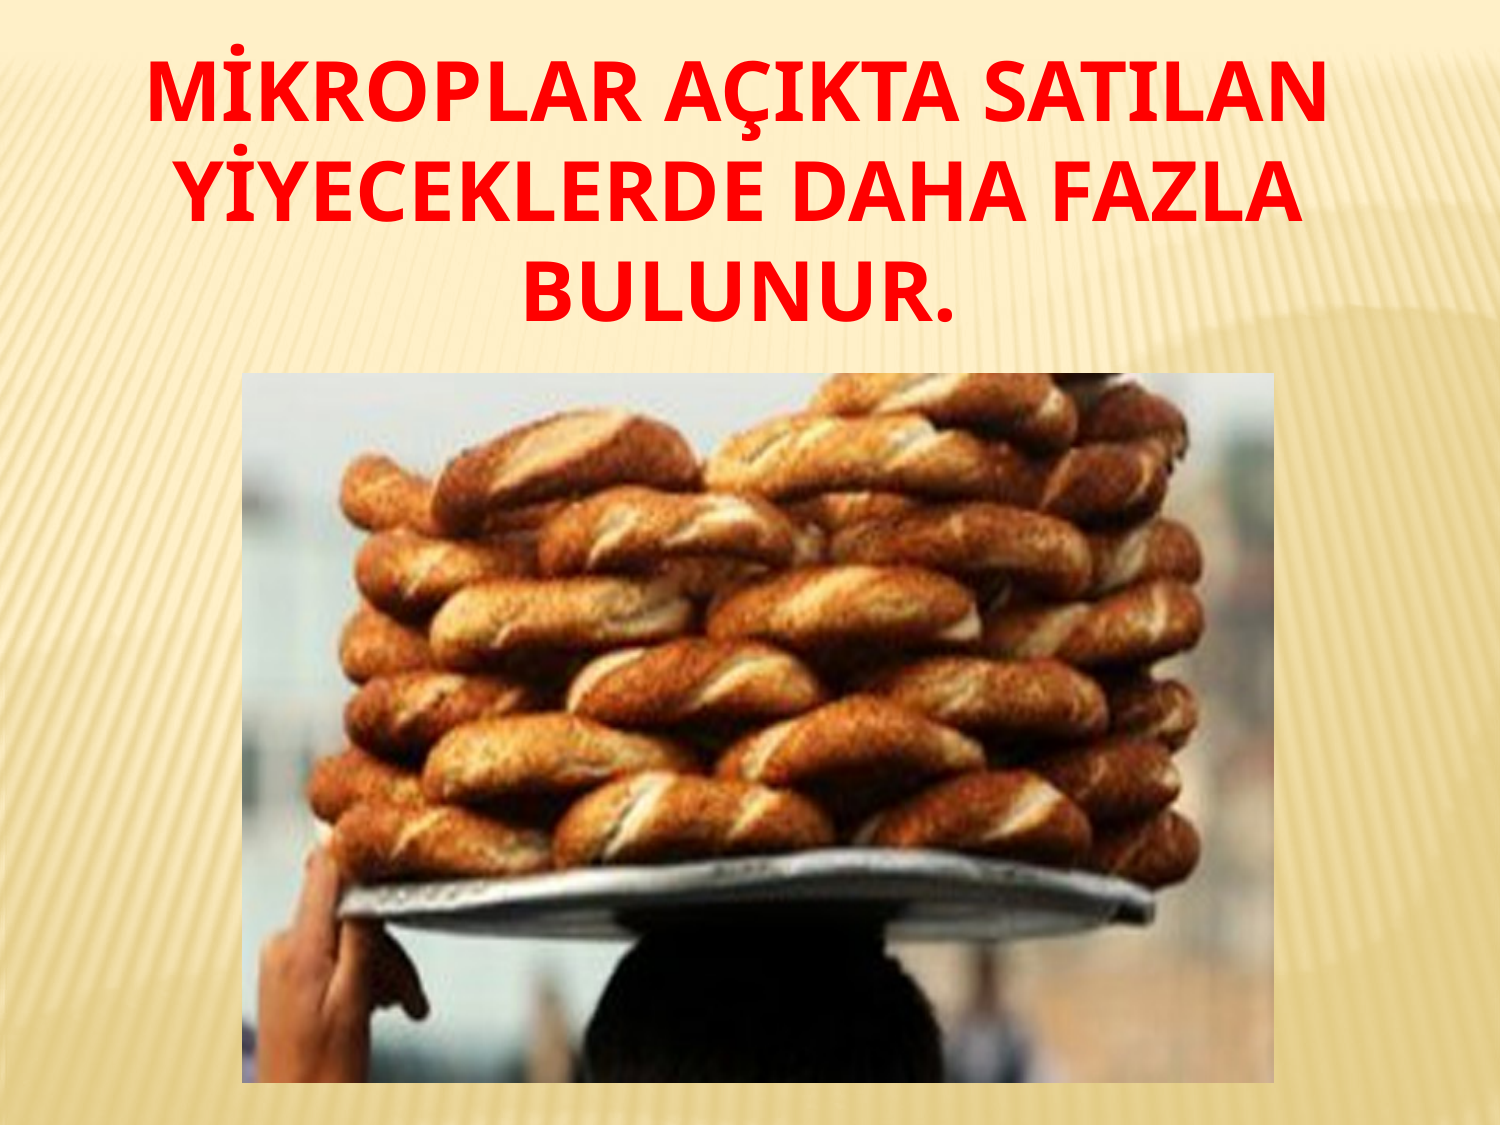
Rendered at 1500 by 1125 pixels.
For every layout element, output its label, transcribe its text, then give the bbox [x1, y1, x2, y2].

text_box MİKROPLAR AÇIKTA SATILAN YİYECEKLERDE DAHA FAZLA BULUNUR. [41, 30, 1436, 346]
picture [241, 373, 1274, 1083]
